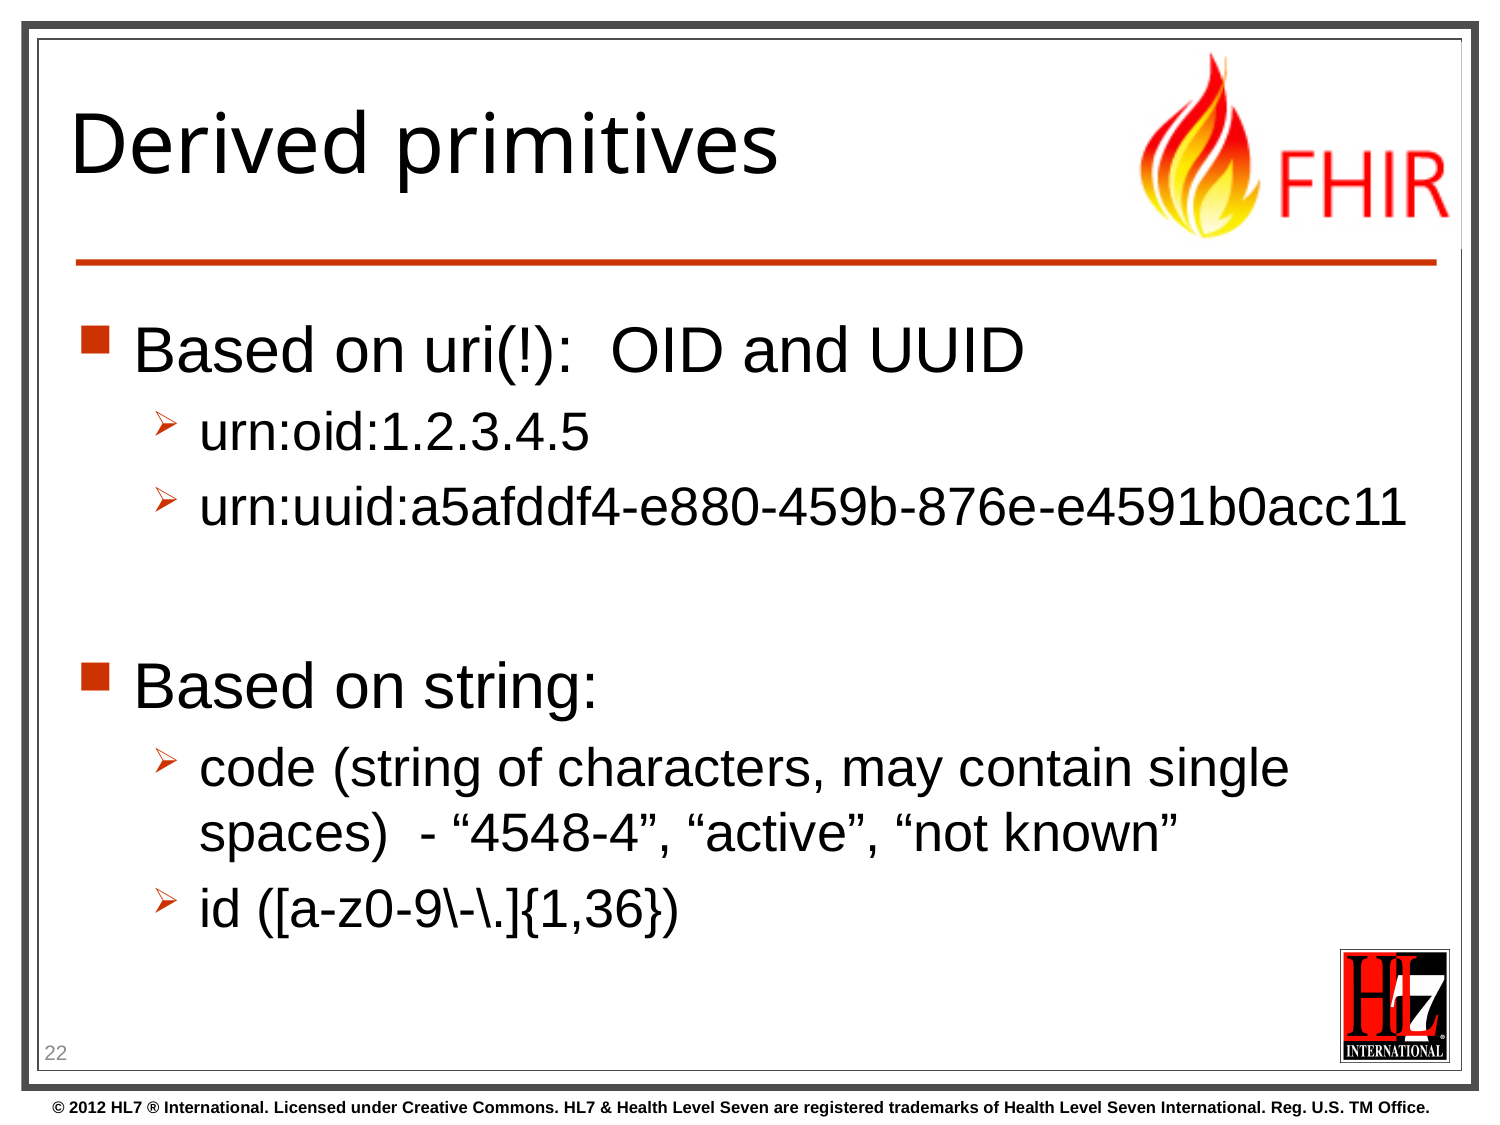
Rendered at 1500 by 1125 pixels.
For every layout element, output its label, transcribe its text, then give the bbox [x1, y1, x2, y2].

list Based on uri(!): OID and UUID urn:oid:1.2.3.4.5 urn:uuid:a5afddf4-e880-459b-876e-e4591b0acc11 Based on string: code (string of characters, may contain single spaces) - “4548-4”, “active”, “not known” id ([a-z0-9\-\.]{1,36}) [62, 299, 1438, 1035]
picture [1128, 42, 1462, 249]
picture [1340, 949, 1450, 1063]
title Derived primitives [53, 54, 1128, 244]
slide_number 22 [29, 1034, 148, 1071]
